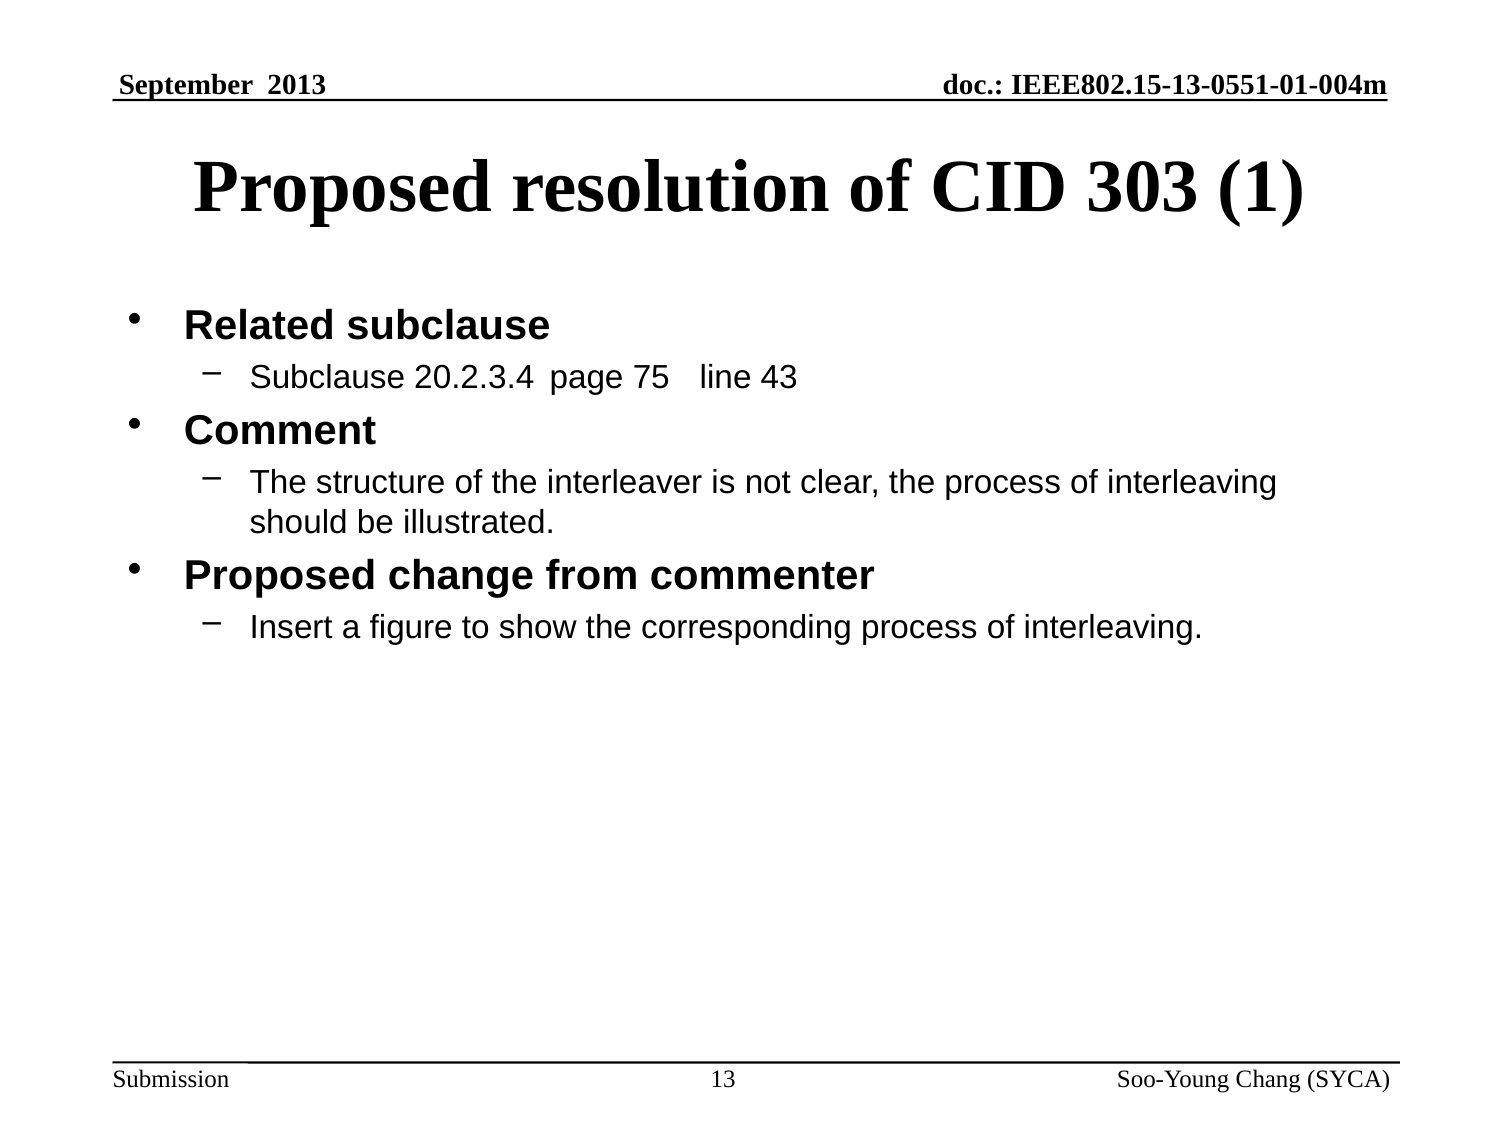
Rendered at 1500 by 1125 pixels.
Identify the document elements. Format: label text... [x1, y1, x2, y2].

list Related subclause Subclause 20.2.3.4 page 75 line 43 Comment The structure of the interleaver is not clear, the process of interleaving should be illustrated. Proposed change from commenter Insert a figure to show the corresponding process of interleaving. [112, 290, 1388, 1001]
title Proposed resolution of CID 303 (1) [112, 125, 1388, 268]
